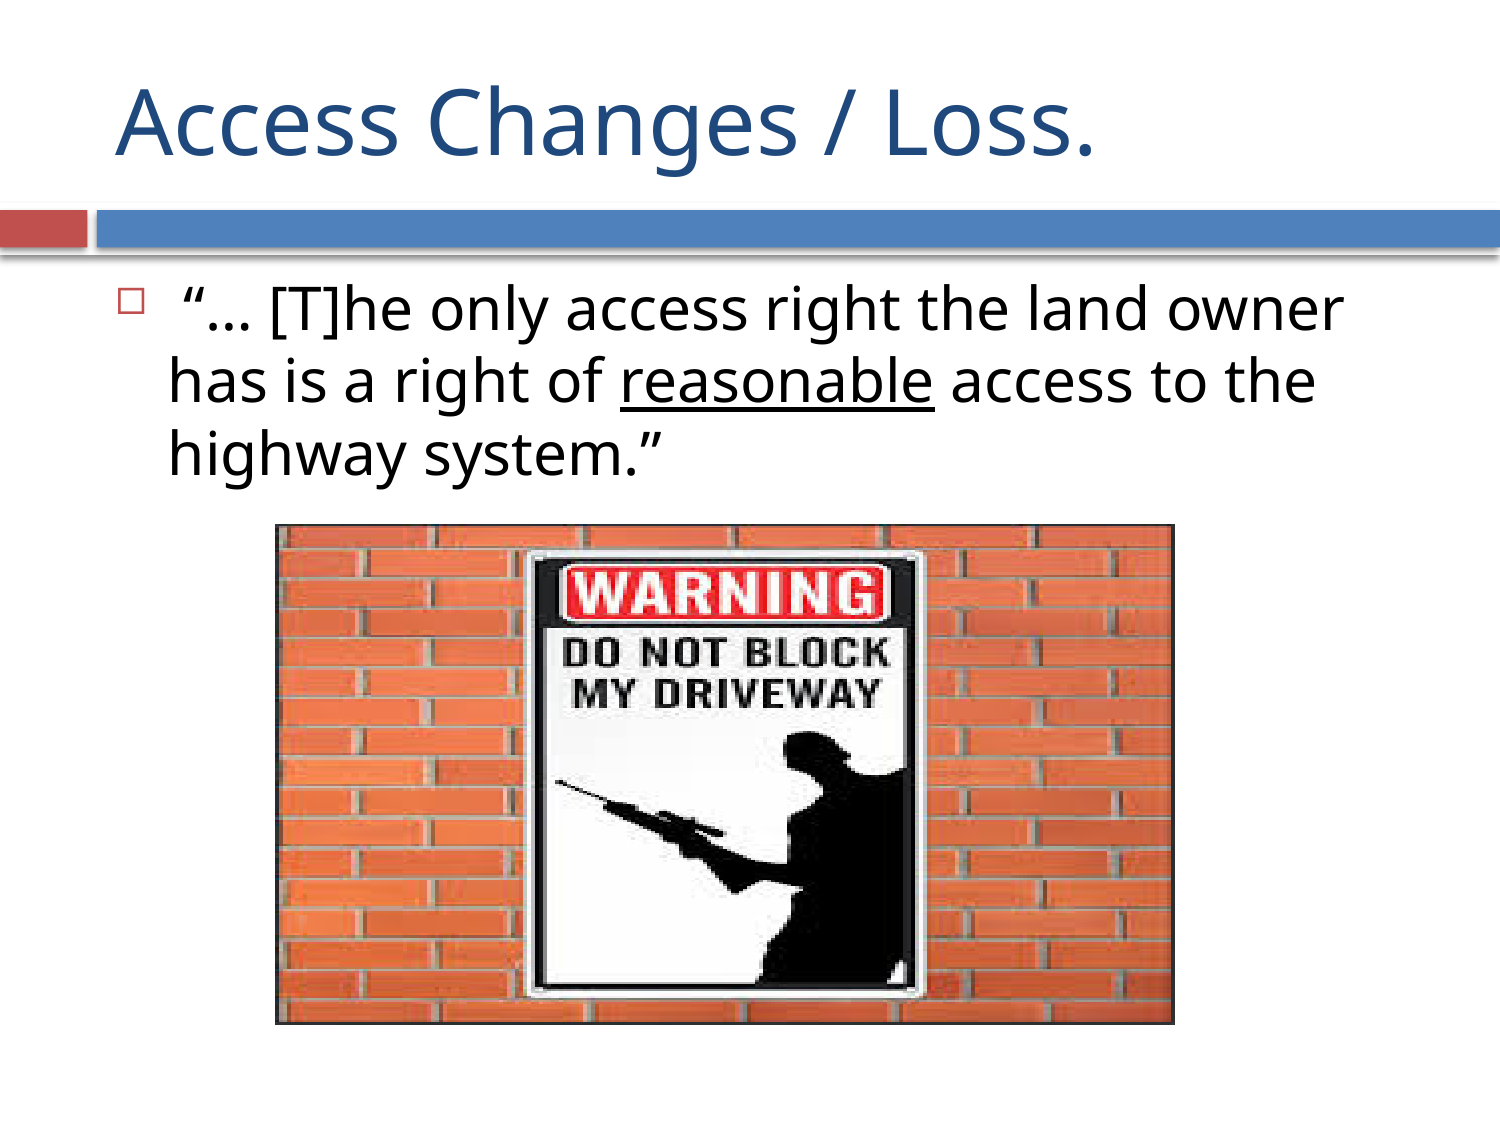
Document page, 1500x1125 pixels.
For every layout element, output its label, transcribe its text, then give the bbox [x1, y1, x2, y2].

title Access Changes / Loss. [100, 37, 1438, 200]
picture [274, 524, 1176, 1026]
list “… [T]he only access right the land owner has is a right of reasonable access to the highway system.” [100, 262, 1438, 1000]
